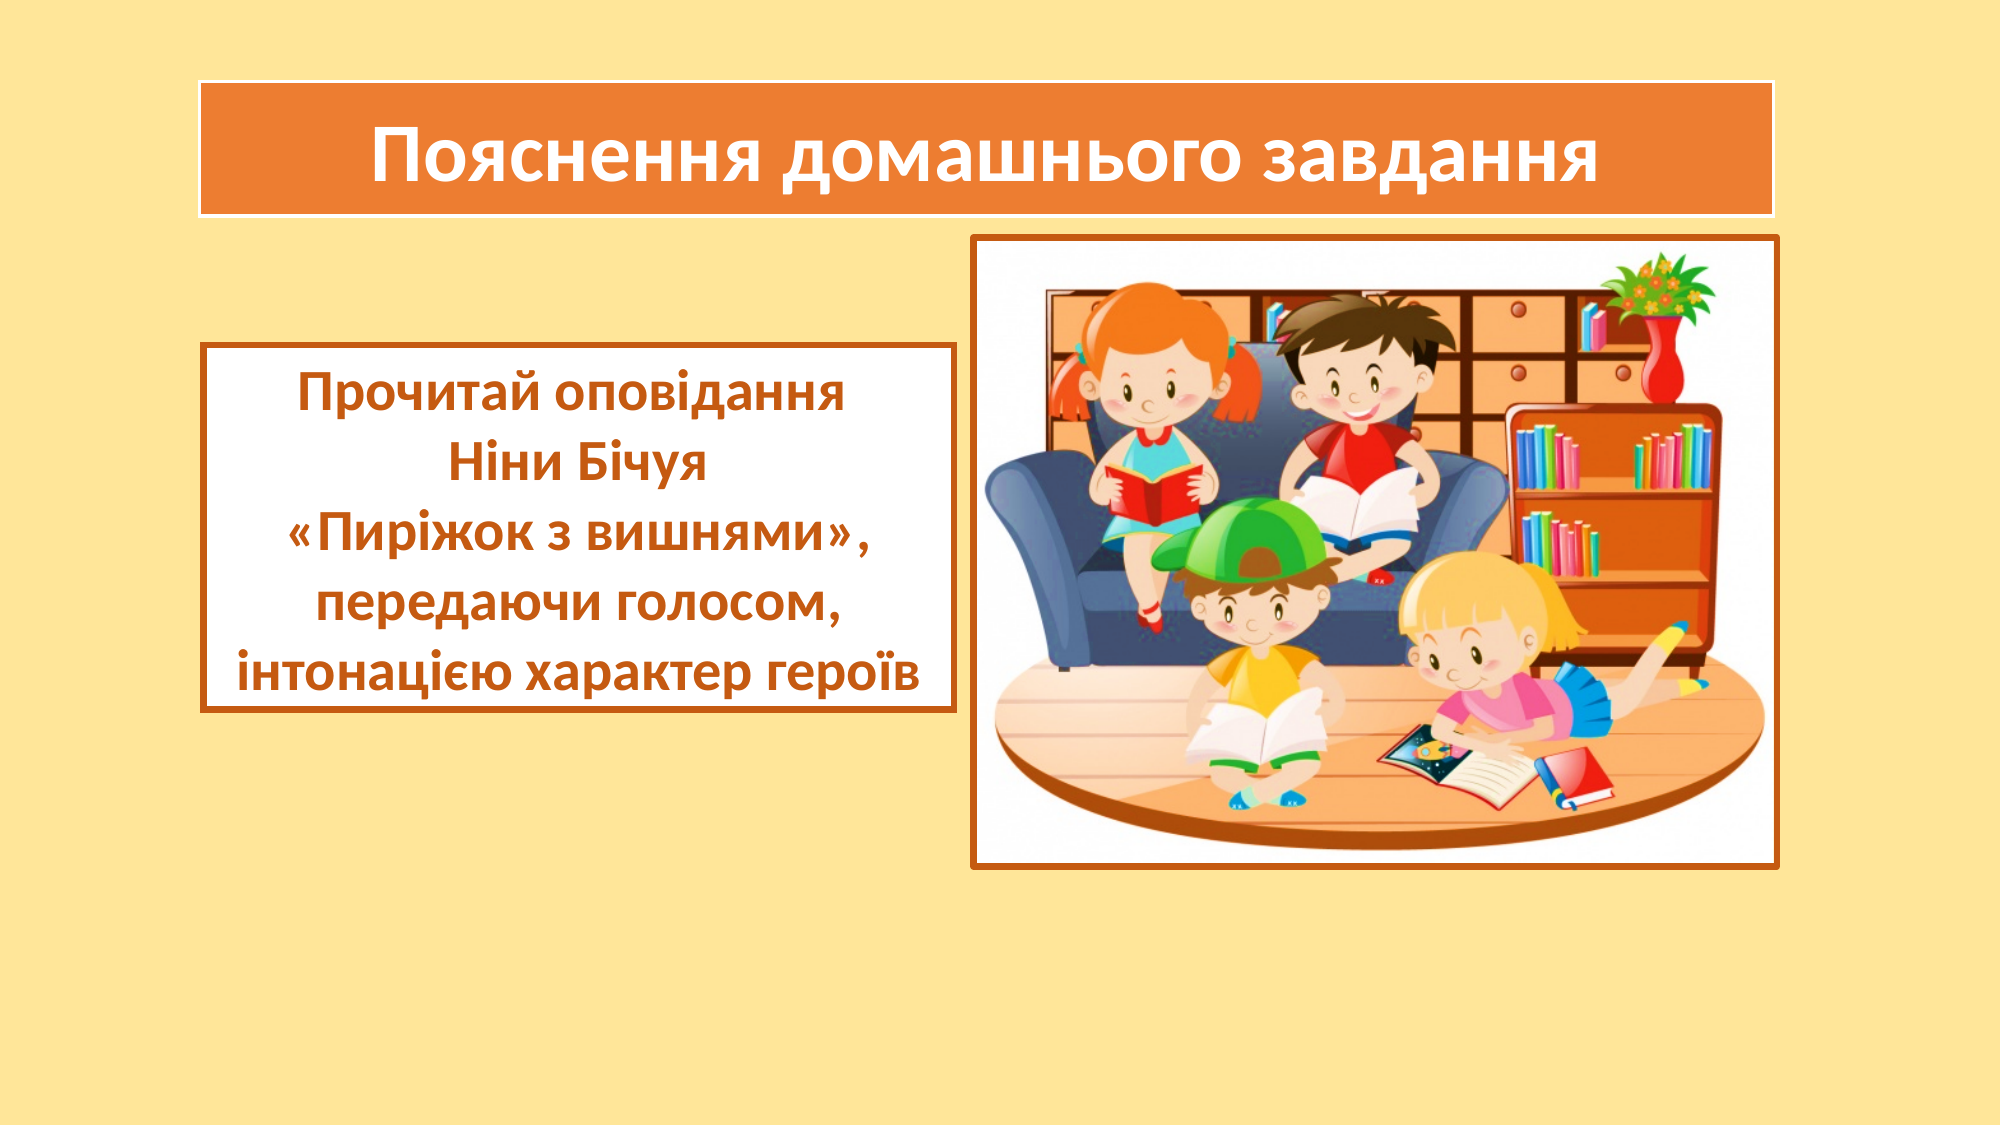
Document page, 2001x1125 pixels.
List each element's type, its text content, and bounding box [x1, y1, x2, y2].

picture [976, 240, 1774, 864]
text_box Прочитай оповідання Ніни Бічуя «Пиріжок з вишнями», передаючи голосом, інтонацією характер героїв [202, 344, 955, 711]
text_box Пояснення домашнього завдання [198, 80, 1775, 218]
